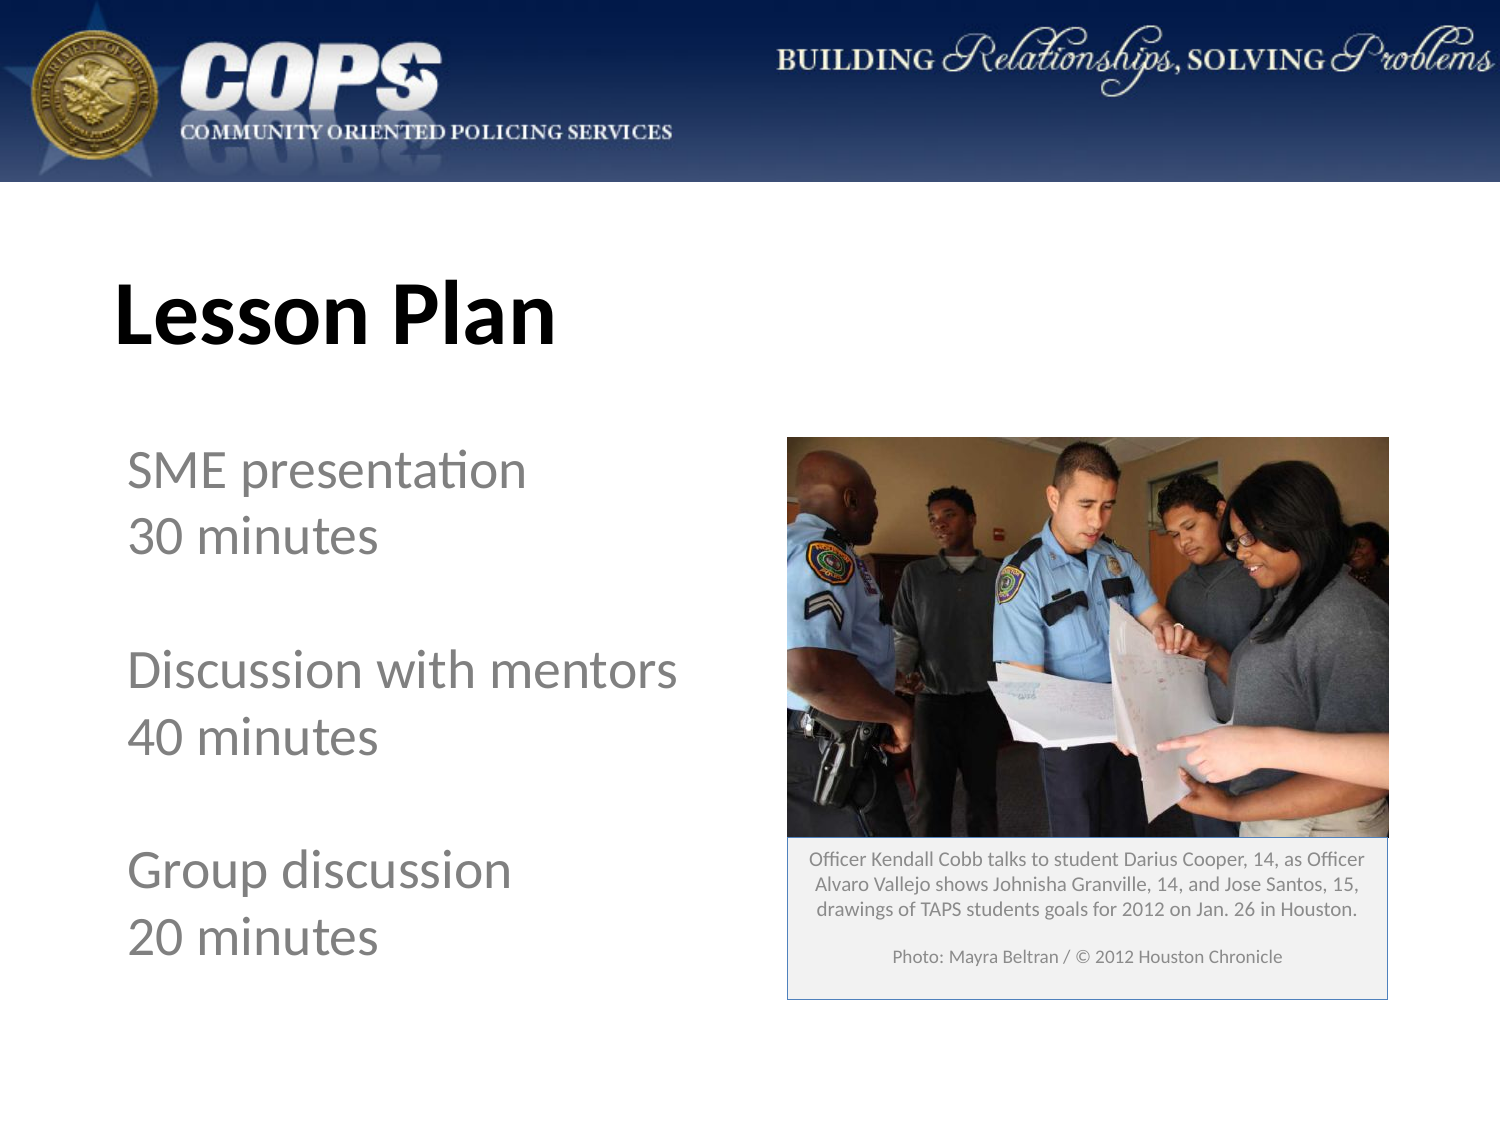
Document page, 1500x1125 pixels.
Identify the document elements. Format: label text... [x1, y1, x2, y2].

picture [0, 0, 1500, 182]
picture [787, 437, 1389, 838]
text_box SME presentation 30 minutes Discussion with mentors 40 minutes Group discussion 20 minutes [112, 425, 775, 975]
subtitle Officer Kendall Cobb talks to student Darius Cooper, 14, as Officer Alvaro Vallejo shows Johnisha Granville, 14, and Jose Santos, 15, drawings of TAPS students goals for 2012 on Jan. 26 in Houston. Photo: Mayra Beltran / © 2012 Houston Chronicle [787, 845, 1388, 1000]
title Lesson Plan [99, 187, 1413, 429]
